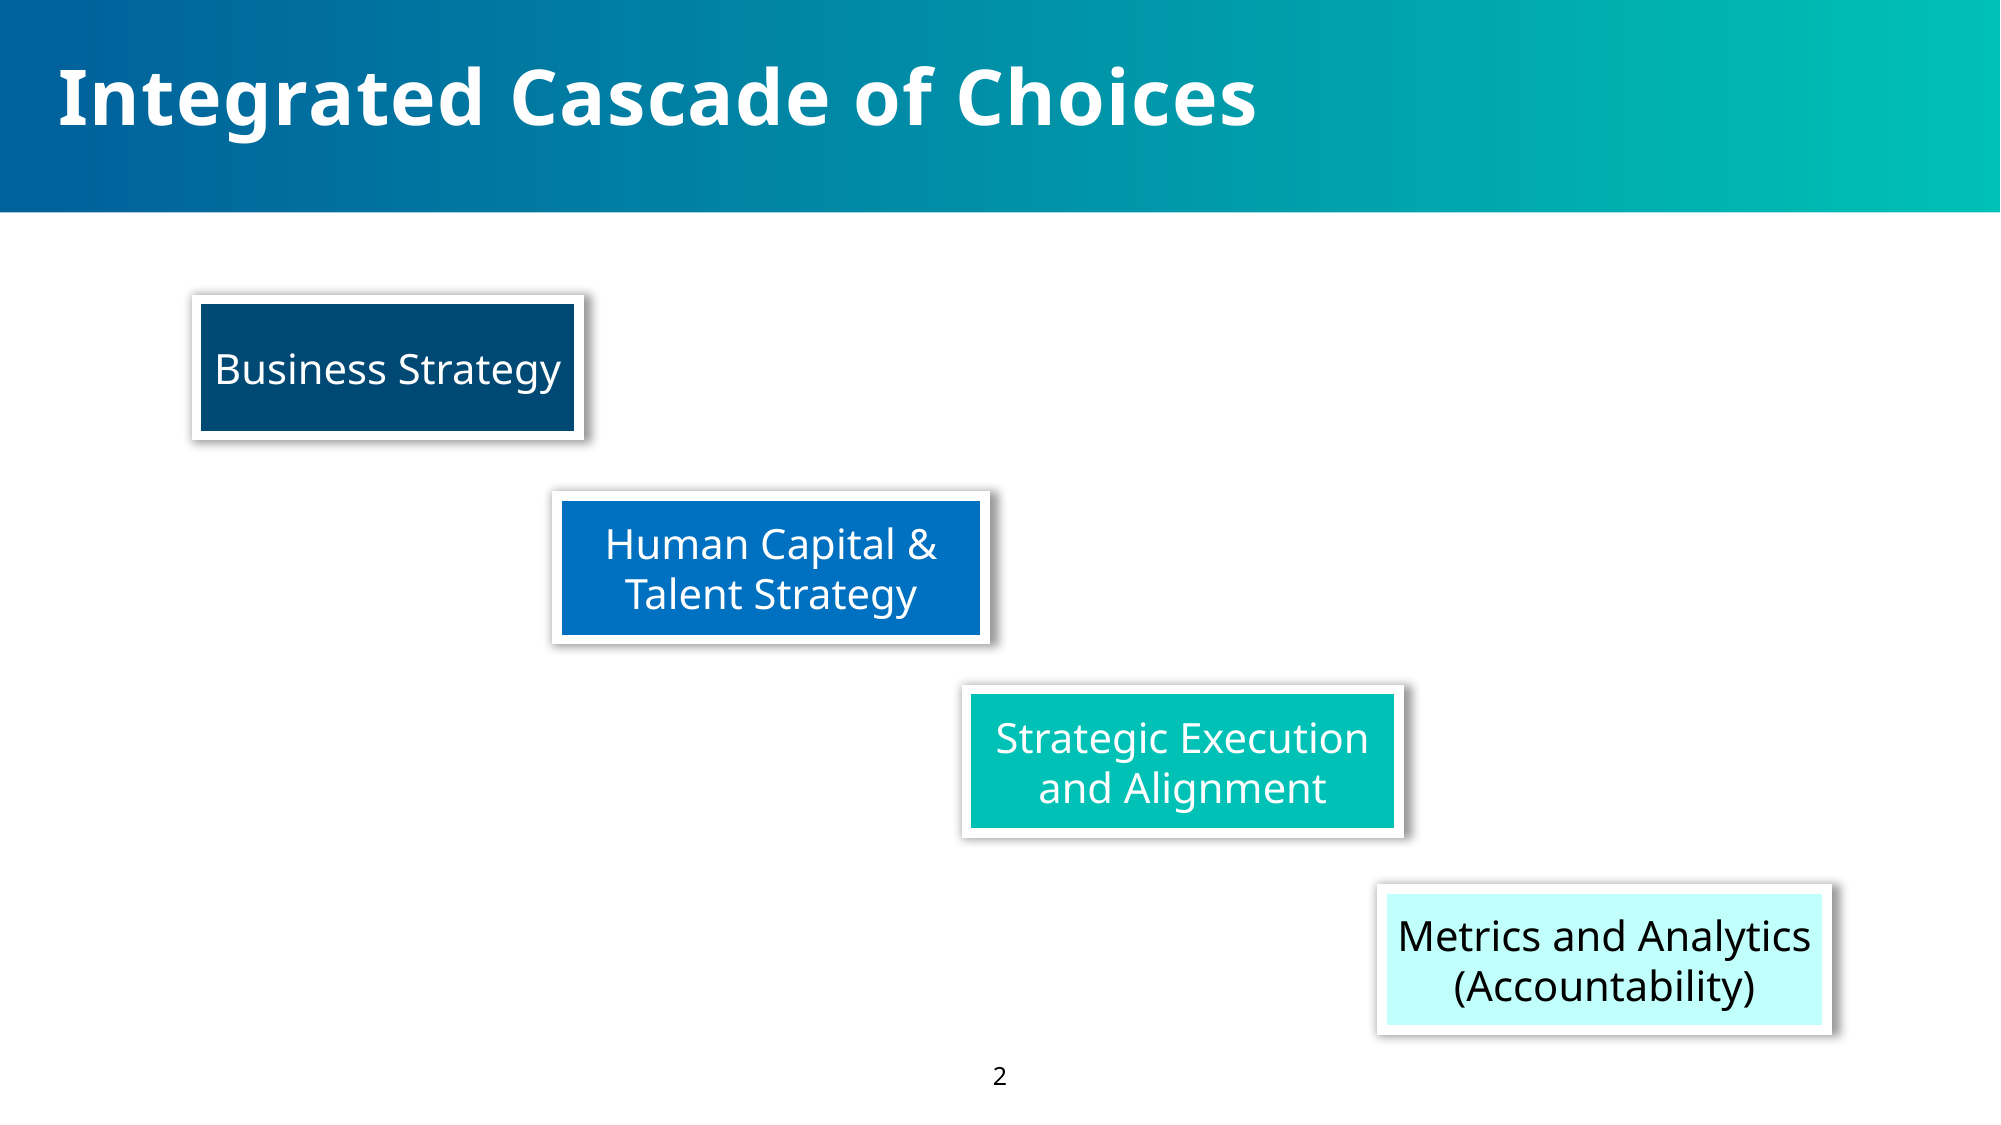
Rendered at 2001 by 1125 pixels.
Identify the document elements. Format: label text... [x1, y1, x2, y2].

text_box Human Capital & Talent Strategy [556, 495, 986, 640]
text_box 2 [0, 1053, 2000, 1113]
text_box Strategic Execution and Alignment [966, 689, 1399, 834]
text_box [1097, 751, 1465, 798]
text_box Business Strategy [196, 299, 579, 436]
text_box Metrics and Analytics (Accountability) [1382, 889, 1827, 1030]
text_box Integrated Cascade of Choices [51, 51, 1921, 150]
text_box [185, 344, 464, 391]
